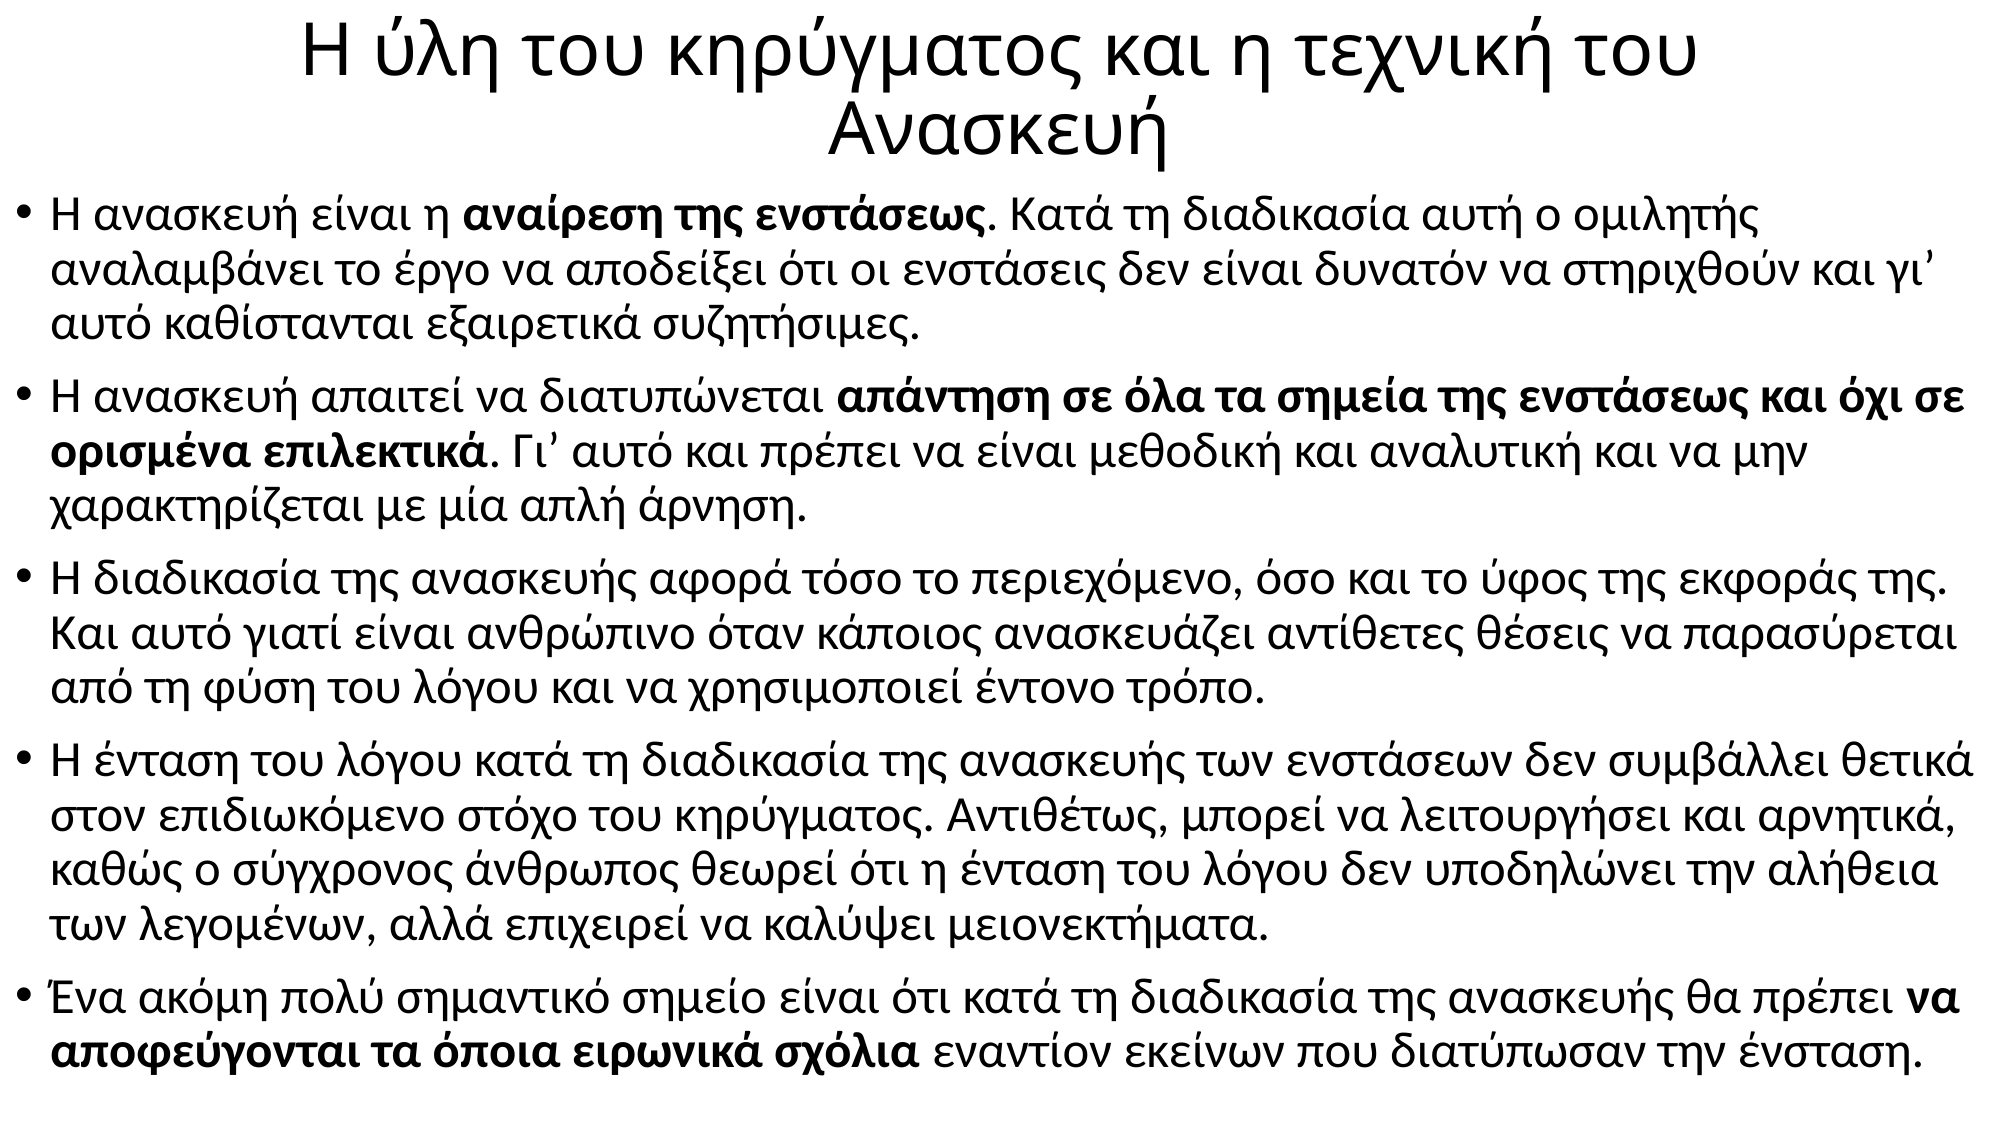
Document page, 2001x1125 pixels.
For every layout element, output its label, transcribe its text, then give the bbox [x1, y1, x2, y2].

list Η ανασκευή είναι η αναίρεση της ενστάσεως. Κατά τη διαδικασία αυτή ο ομιλητής αναλαμβάνει το έργο να αποδείξει ότι οι ενστάσεις δεν είναι δυνατόν να στηριχθούν και γι’ αυτό καθίστανται εξαιρετικά συζητήσιμες. Η ανασκευή απαιτεί να διατυπώνεται απάντηση σε όλα τα σημεία της ενστάσεως και όχι σε ορισμένα επιλεκτικά. Γι’ αυτό και πρέπει να είναι μεθοδική και αναλυτική και να μην χαρακτηρίζεται με μία απλή άρνηση. Η διαδικασία της ανασκευής αφορά τόσο το περιεχόμενο, όσο και το ύφος της εκφοράς της. Και αυτό γιατί είναι ανθρώπινο όταν κάποιος ανασκευάζει αντίθετες θέσεις να παρασύρεται από τη φύση του λόγου και να χρησιμοποιεί έντονο τρόπο. Η ένταση του λόγου κατά τη διαδικασία της ανασκευής των ενστάσεων δεν συμβάλλει θετικά στον επιδιωκόμενο στόχο του κηρύγματος. Αντιθέτως, μπορεί να λειτουργήσει και αρνητικά, καθώς ο σύγχρονος άνθρωπος θεωρεί ότι η ένταση του λόγου δεν υποδηλώνει την αλήθεια των λεγομένων, αλλά επιχειρεί να καλύψει μειονεκτήματα. Ένα ακόμη πολύ σημαντικό σημείο είναι ότι κατά τη διαδικασία της ανασκευής θα πρέπει να αποφεύγονται τα όποια ειρωνικά σχόλια εναντίον εκείνων που διατύπωσαν την ένσταση. [0, 179, 2000, 1122]
title Η ύλη του κηρύγματος και η τεχνική του Ανασκευή [137, 3, 1863, 179]
